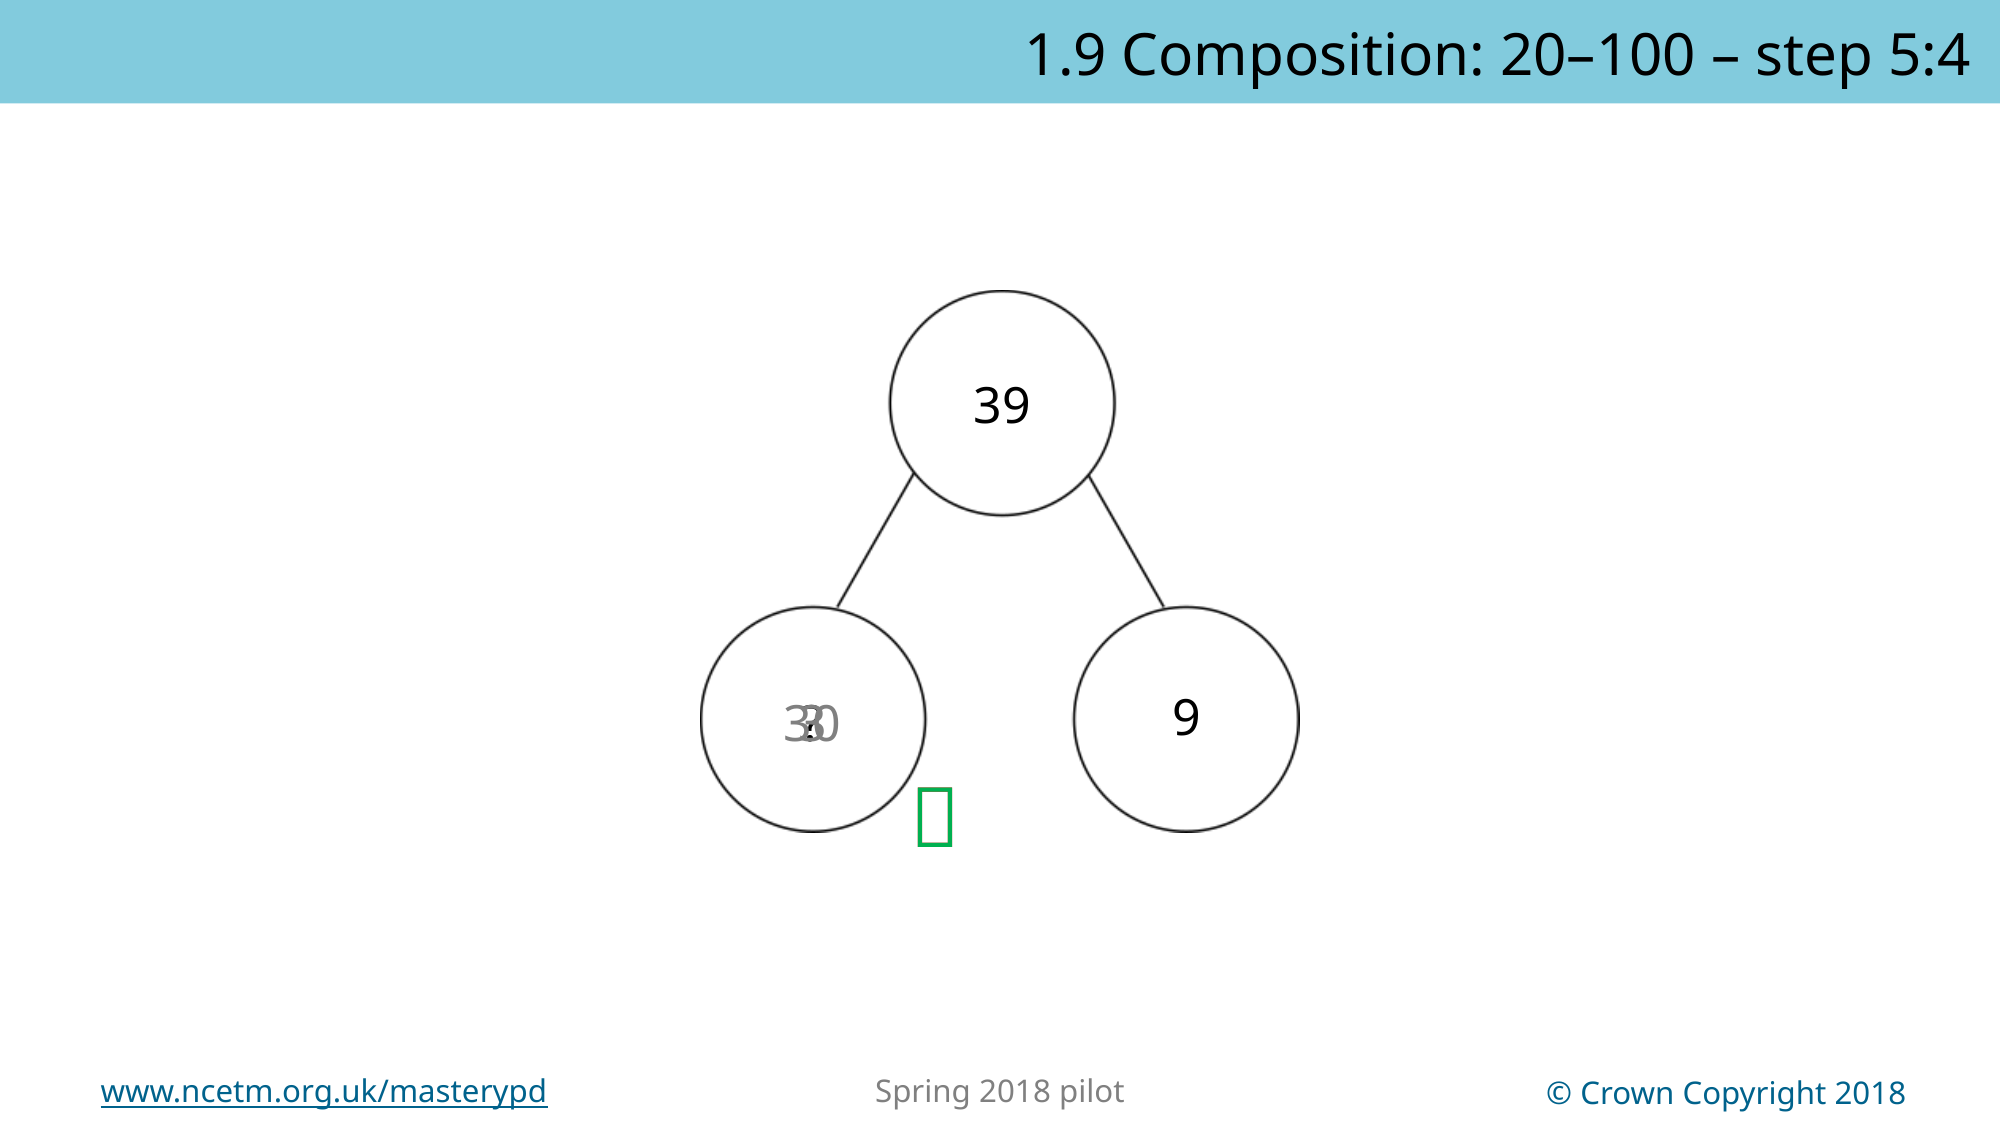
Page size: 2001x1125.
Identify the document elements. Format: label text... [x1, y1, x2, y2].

list 1.9 Composition: 20–100 – step 5:4 [0, 0, 2000, 104]
picture [699, 289, 1300, 833]
text_box  [895, 841, 976, 872]
